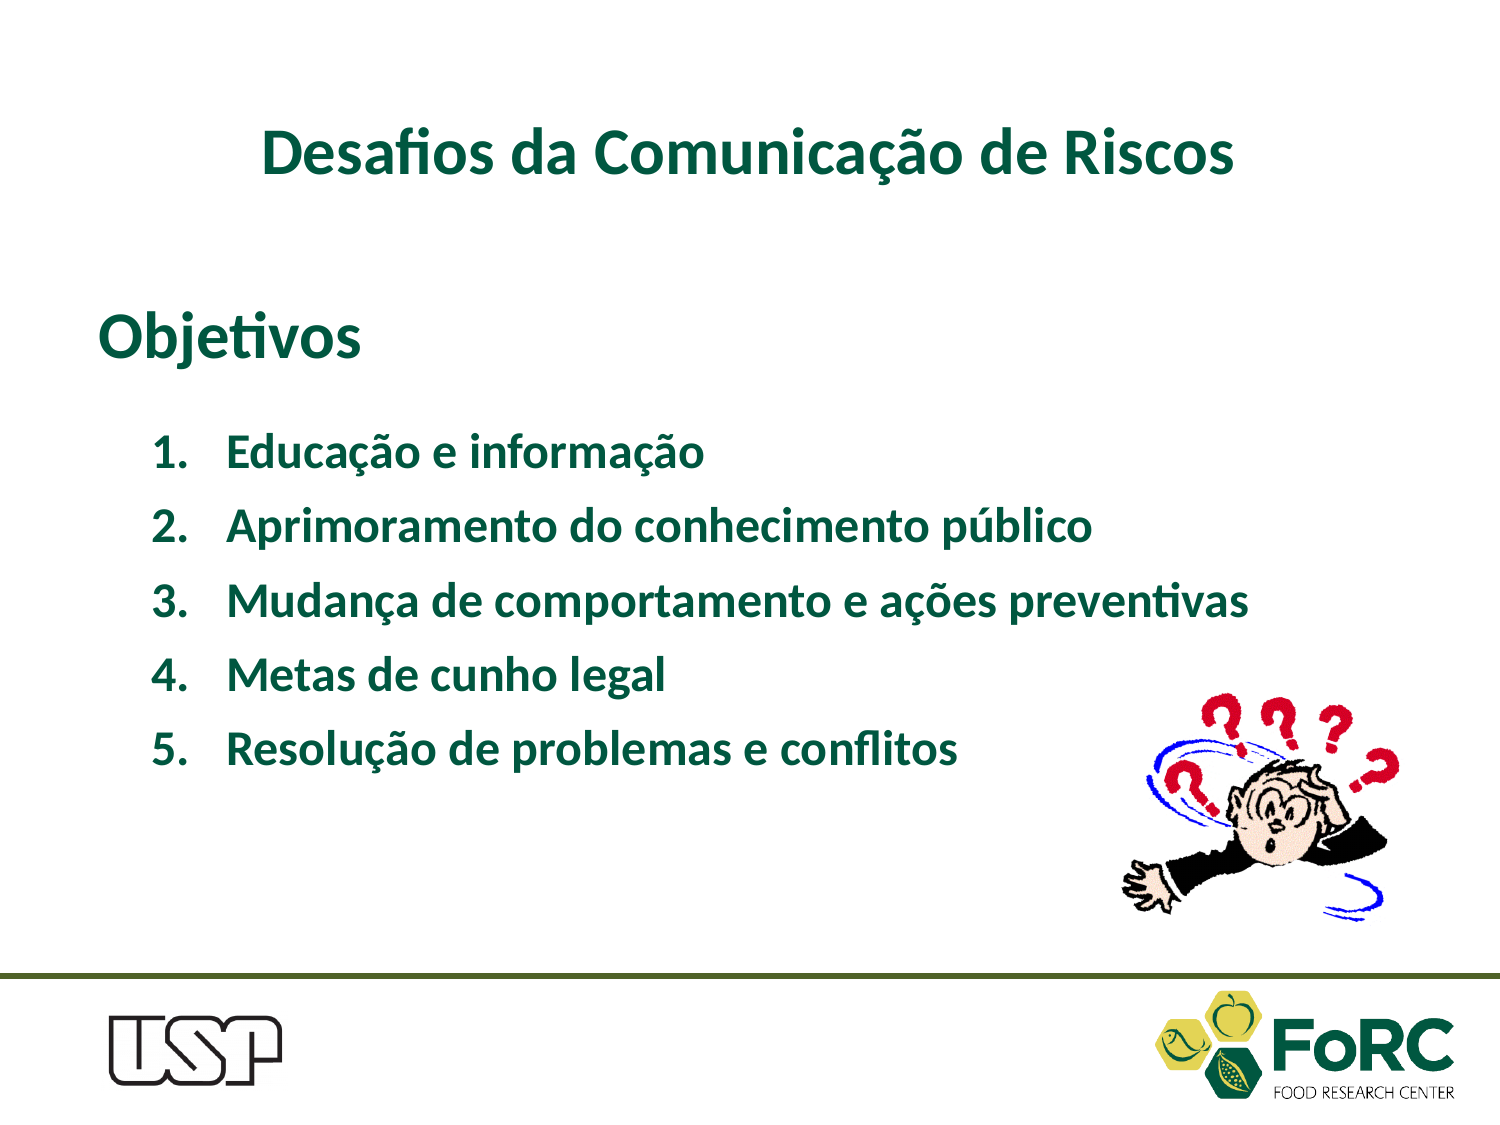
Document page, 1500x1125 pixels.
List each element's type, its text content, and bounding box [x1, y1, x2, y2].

picture [1127, 977, 1483, 1125]
picture [99, 1011, 288, 1091]
picture [1057, 637, 1483, 975]
text_box Desafios da Comunicação de Riscos [0, 100, 1497, 196]
text_box Educação e informação Aprimoramento do conhecimento público Mudança de comportamento e ações preventivas Metas de cunho legal Resolução de problemas e conflitos [80, 418, 1500, 821]
text_box Objetivos [64, 284, 396, 379]
